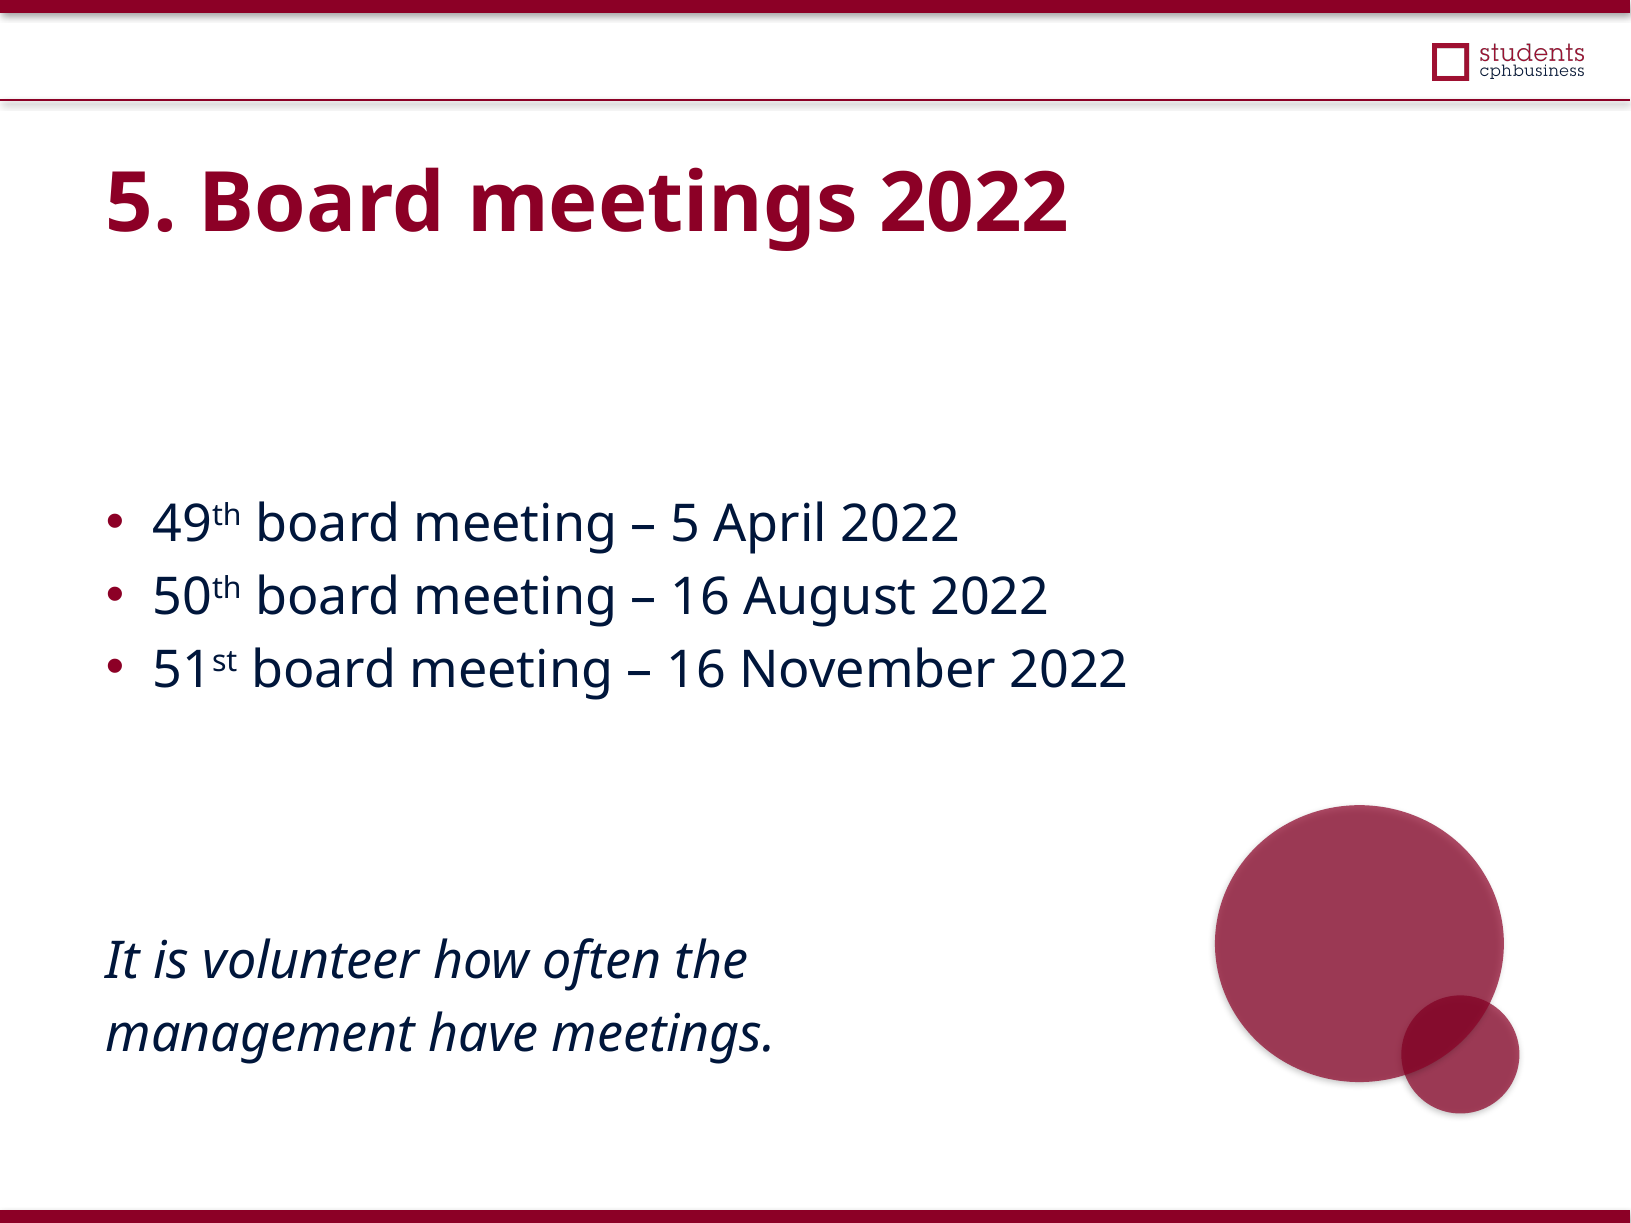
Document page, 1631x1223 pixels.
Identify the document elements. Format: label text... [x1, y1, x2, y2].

list 5. Board meetings 2022 [91, 140, 1591, 261]
text_box 49th board meeting – 5 April 2022 50th board meeting – 16 August 2022 51st board meeting – 16 November 2022 It is volunteer how often the management have meetings. [91, 481, 1520, 1166]
text_box [1214, 804, 1505, 1083]
text_box [1407, 1006, 1521, 1115]
picture [1432, 43, 1584, 81]
